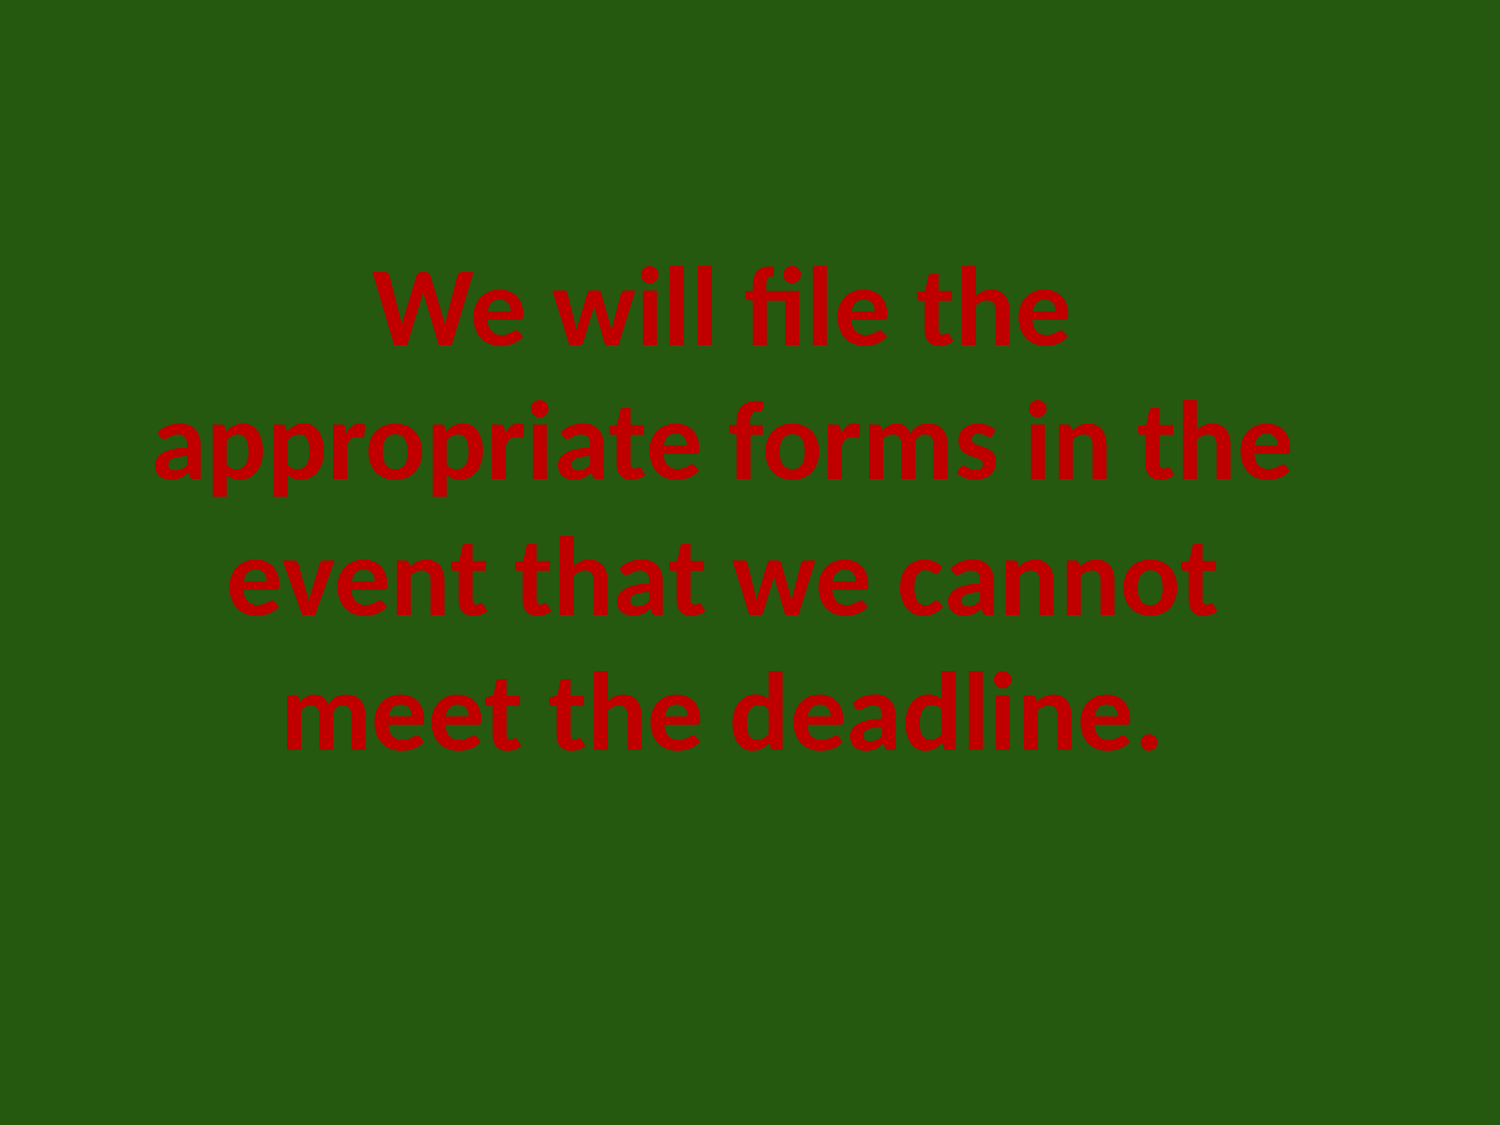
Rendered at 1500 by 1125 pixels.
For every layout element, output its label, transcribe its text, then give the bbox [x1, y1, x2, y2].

text_box We will file the appropriate forms in the event that we cannot meet the deadline. [99, 224, 1347, 780]
